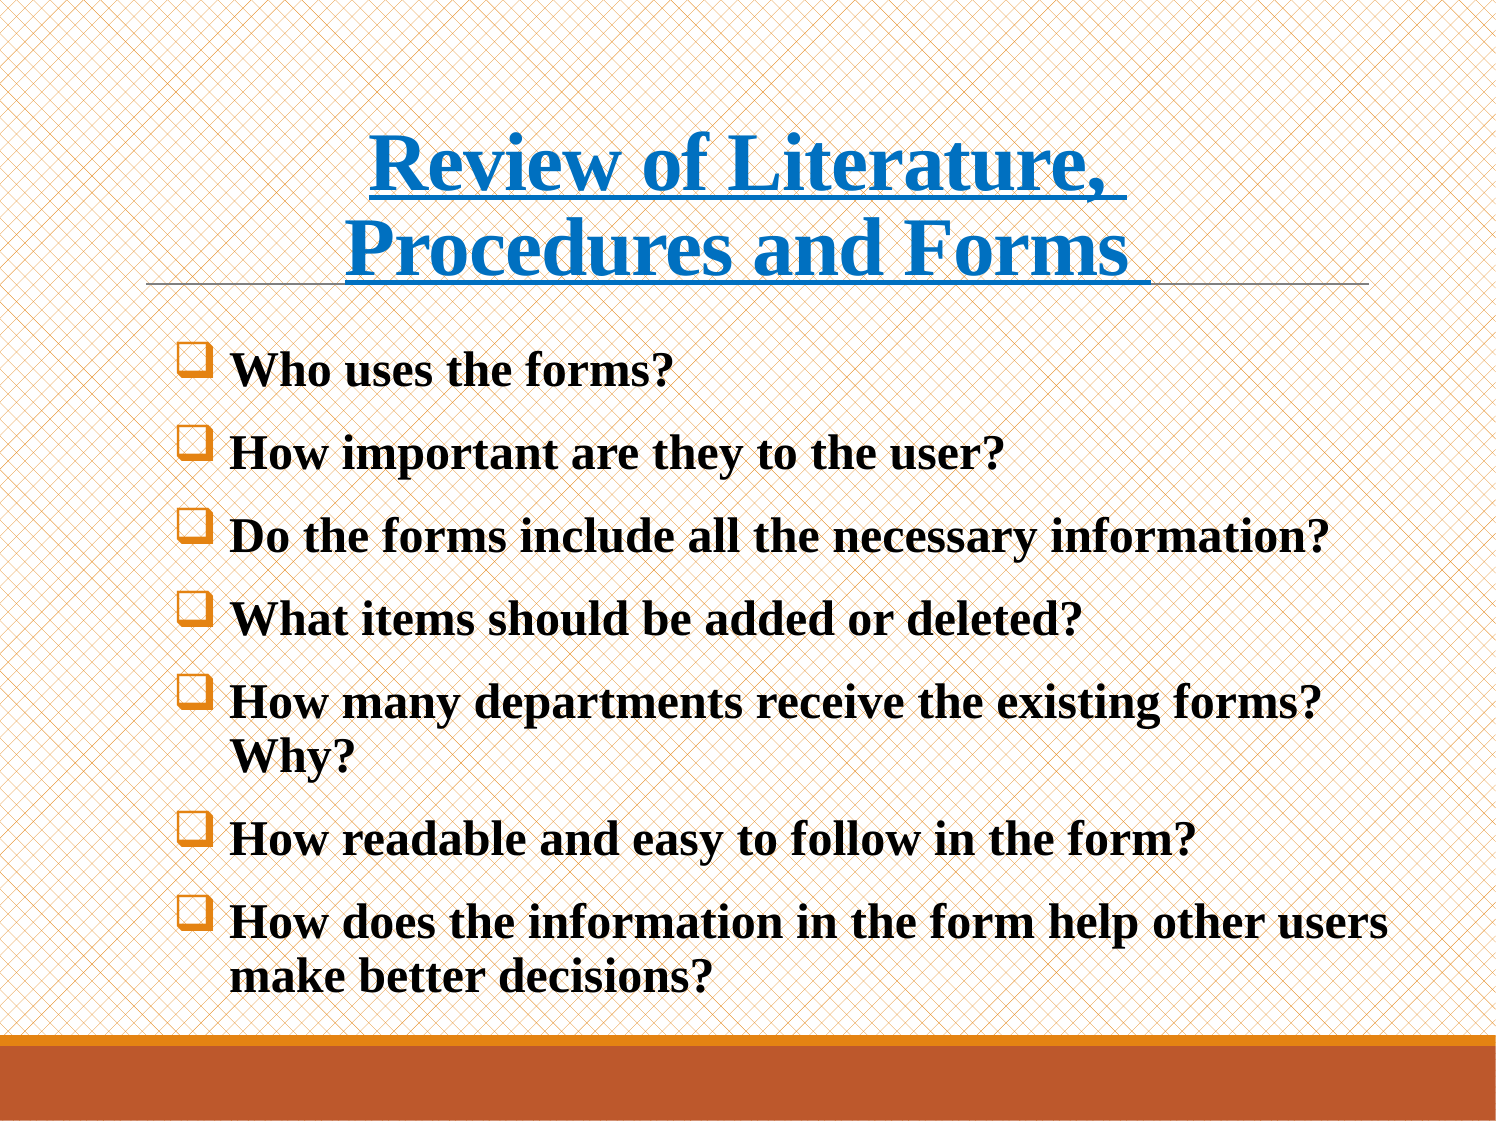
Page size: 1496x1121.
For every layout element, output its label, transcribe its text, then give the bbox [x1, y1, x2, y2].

title Review of Literature, Procedures and Forms [117, 97, 1378, 300]
list Who uses the forms? How important are they to the user? Do the forms include all the necessary information? What items should be added or deleted? How many departments receive the existing forms? Why? How readable and easy to follow in the form? How does the information in the form help other users make better decisions? [172, 335, 1461, 1023]
